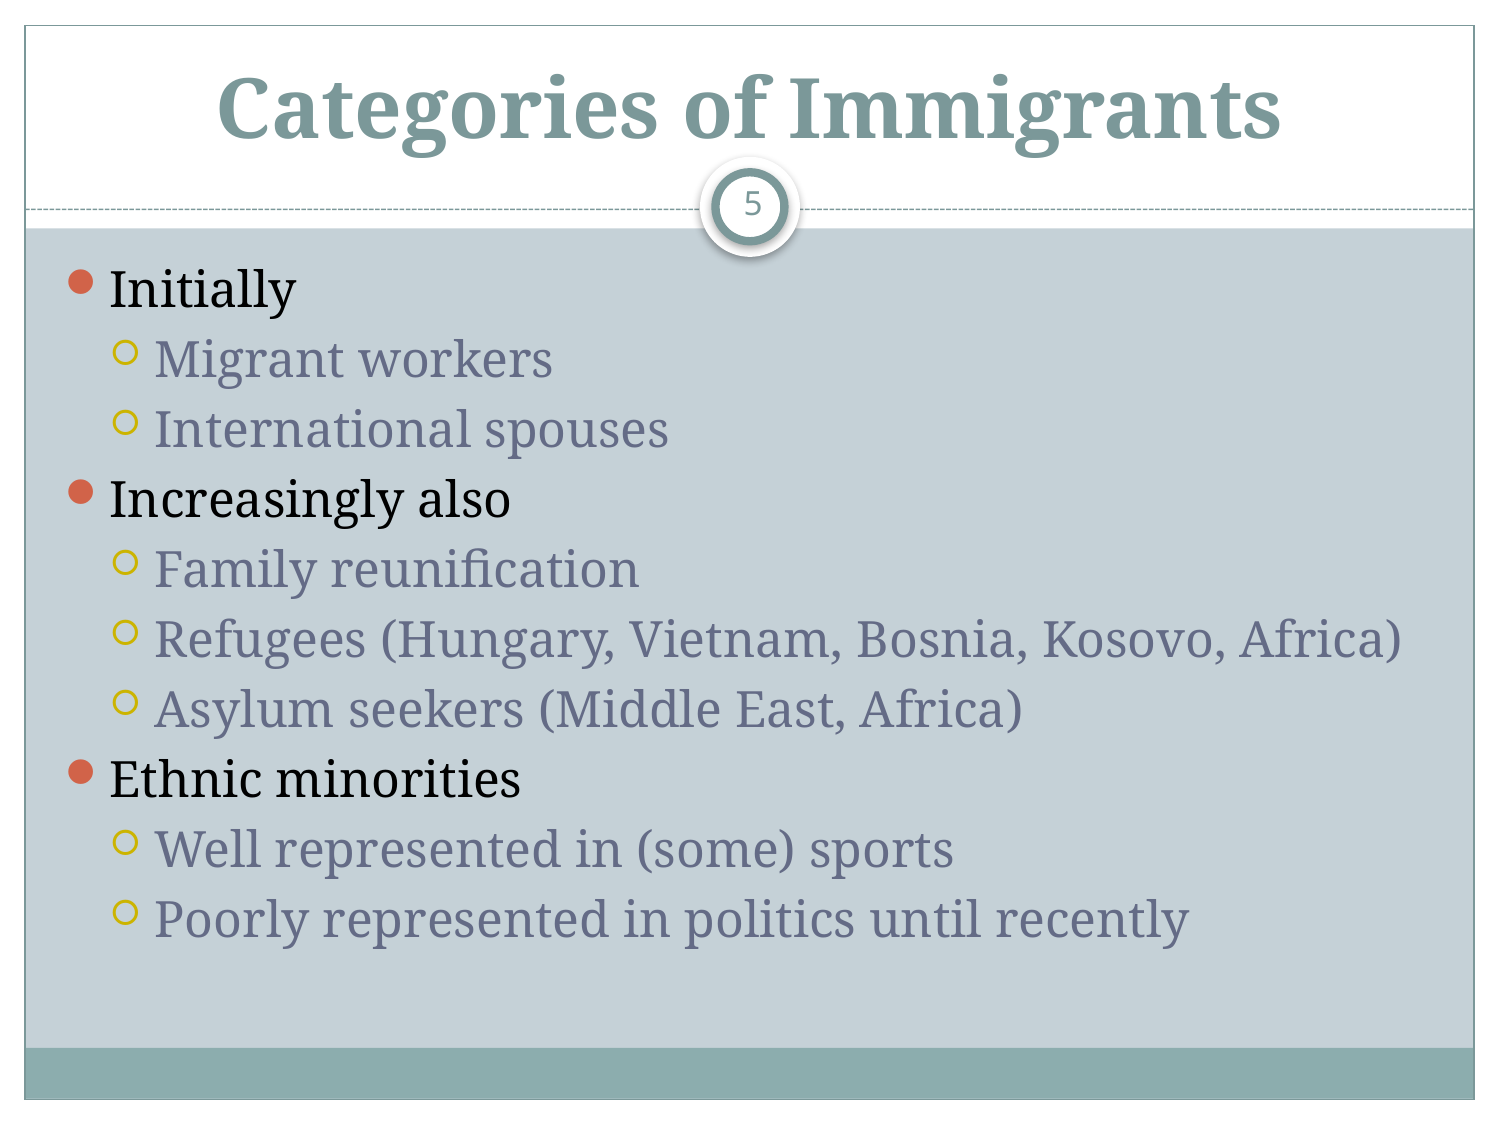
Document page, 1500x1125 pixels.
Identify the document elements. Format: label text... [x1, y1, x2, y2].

slide_number 5 [715, 168, 791, 241]
list Initially Migrant workers International spouses Increasingly also Family reunification Refugees (Hungary, Vietnam, Bosnia, Kosovo, Africa) Asylum seekers (Middle East, Africa) Ethnic minorities Well represented in (some) sports Poorly represented in politics until recently [50, 249, 1425, 1063]
title Categories of Immigrants [50, 37, 1450, 163]
